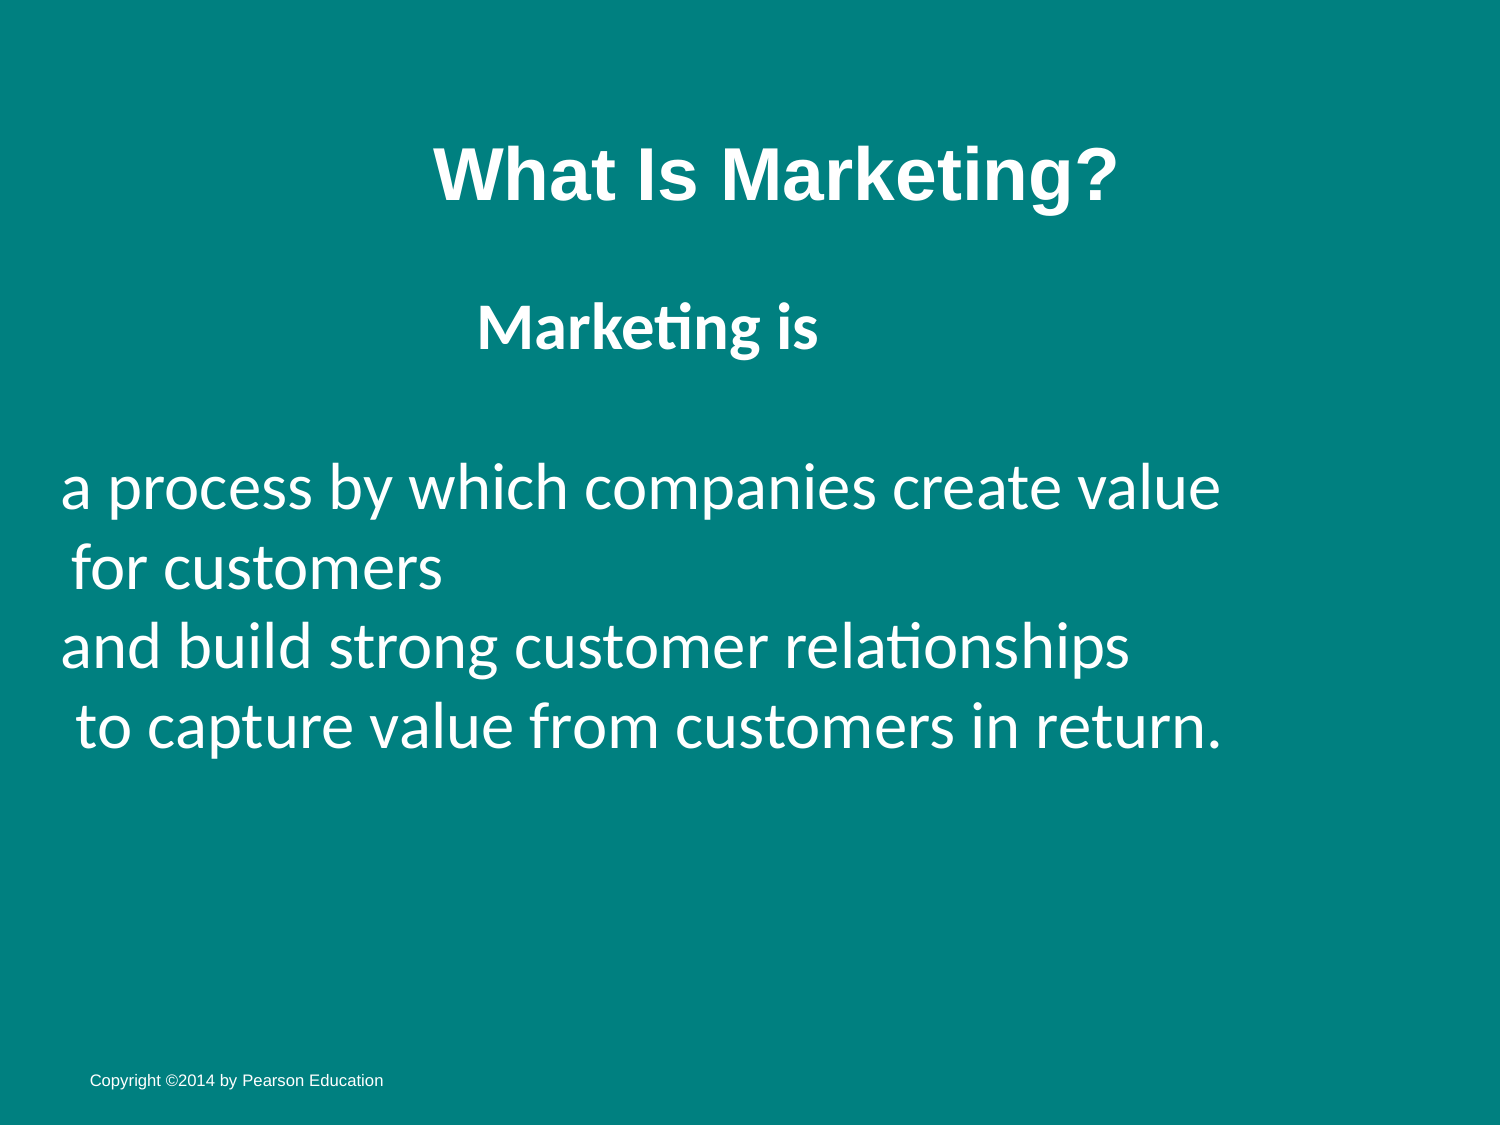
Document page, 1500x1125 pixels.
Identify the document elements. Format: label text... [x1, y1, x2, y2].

text_box Copyright ©2014 by Pearson Education [74, 1062, 825, 1098]
title What Is Marketing? [137, 49, 1417, 291]
list Marketing is a process by which companies create value for customers and build strong customer relationships to capture value from customers in return. [0, 274, 1251, 951]
